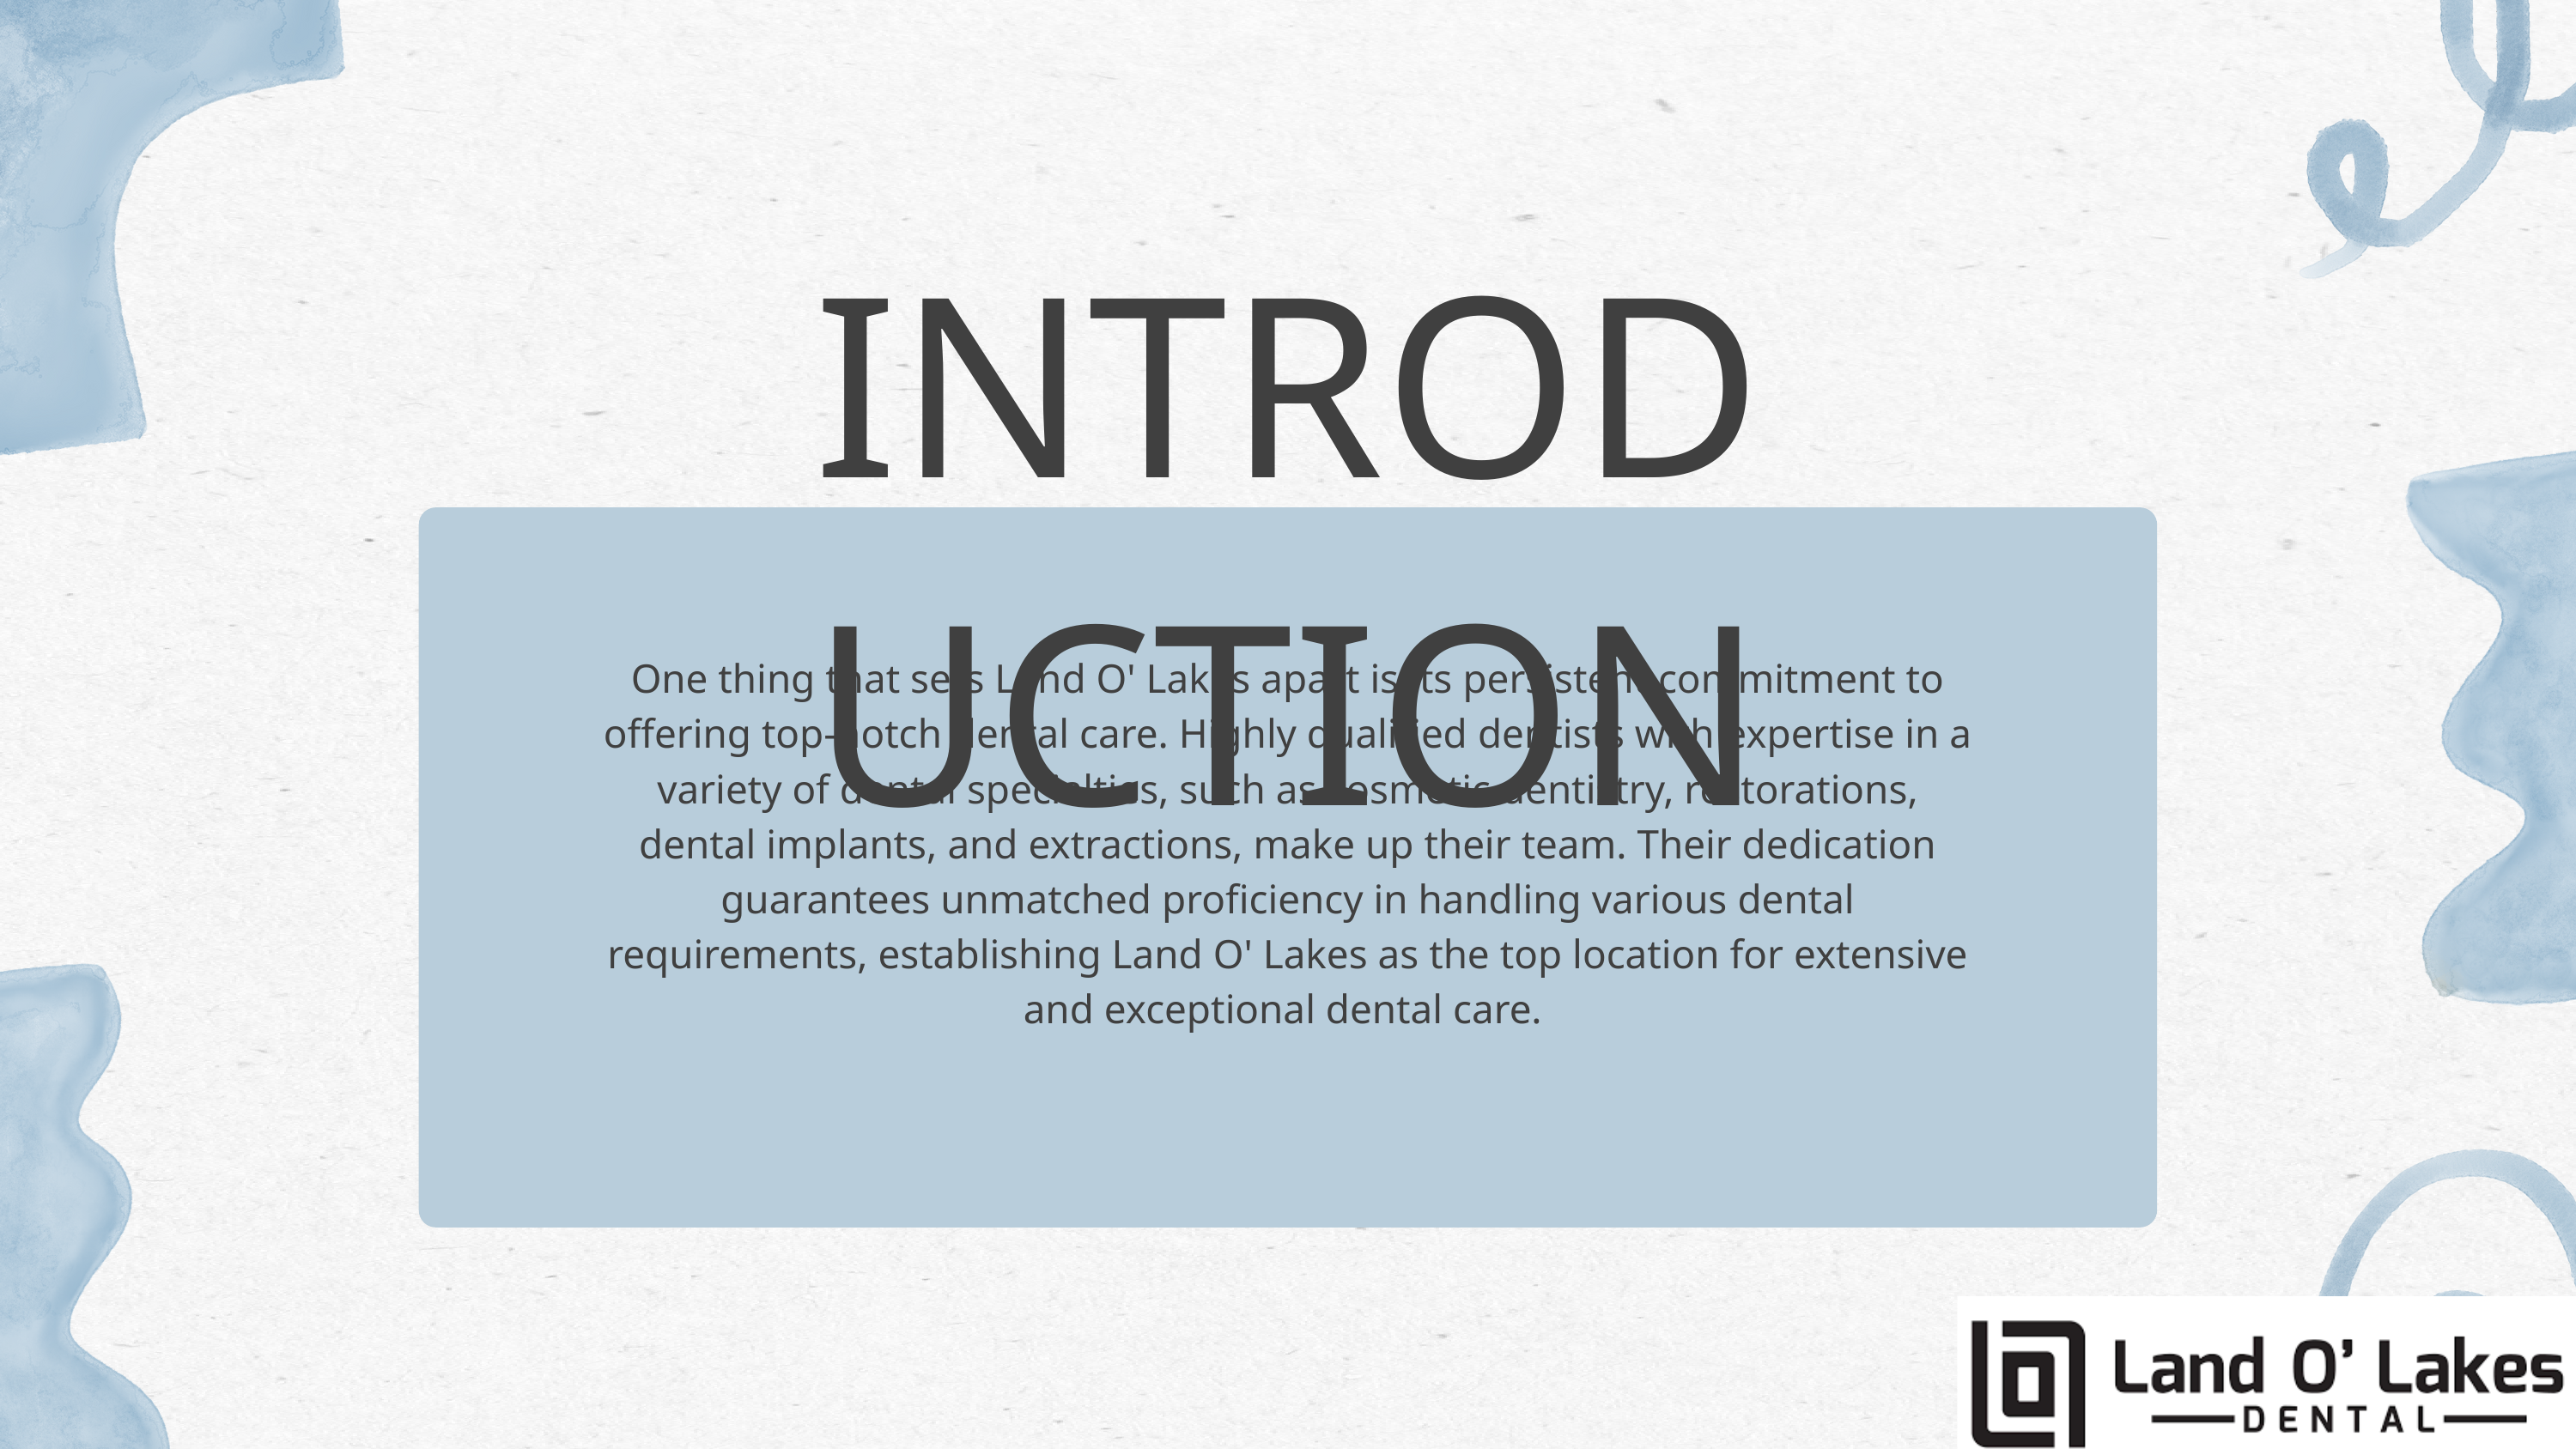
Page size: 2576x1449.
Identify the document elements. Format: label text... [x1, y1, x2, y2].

text_box [0, 0, 2576, 1449]
text_box [2404, 441, 2576, 1008]
text_box [1957, 1296, 2576, 1449]
text_box [2299, 1149, 2576, 1296]
text_box INTRODUCTION [725, 199, 1851, 504]
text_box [418, 506, 2158, 1228]
text_box [2299, 0, 2576, 279]
text_box [0, 962, 172, 1449]
text_box [0, 0, 346, 465]
